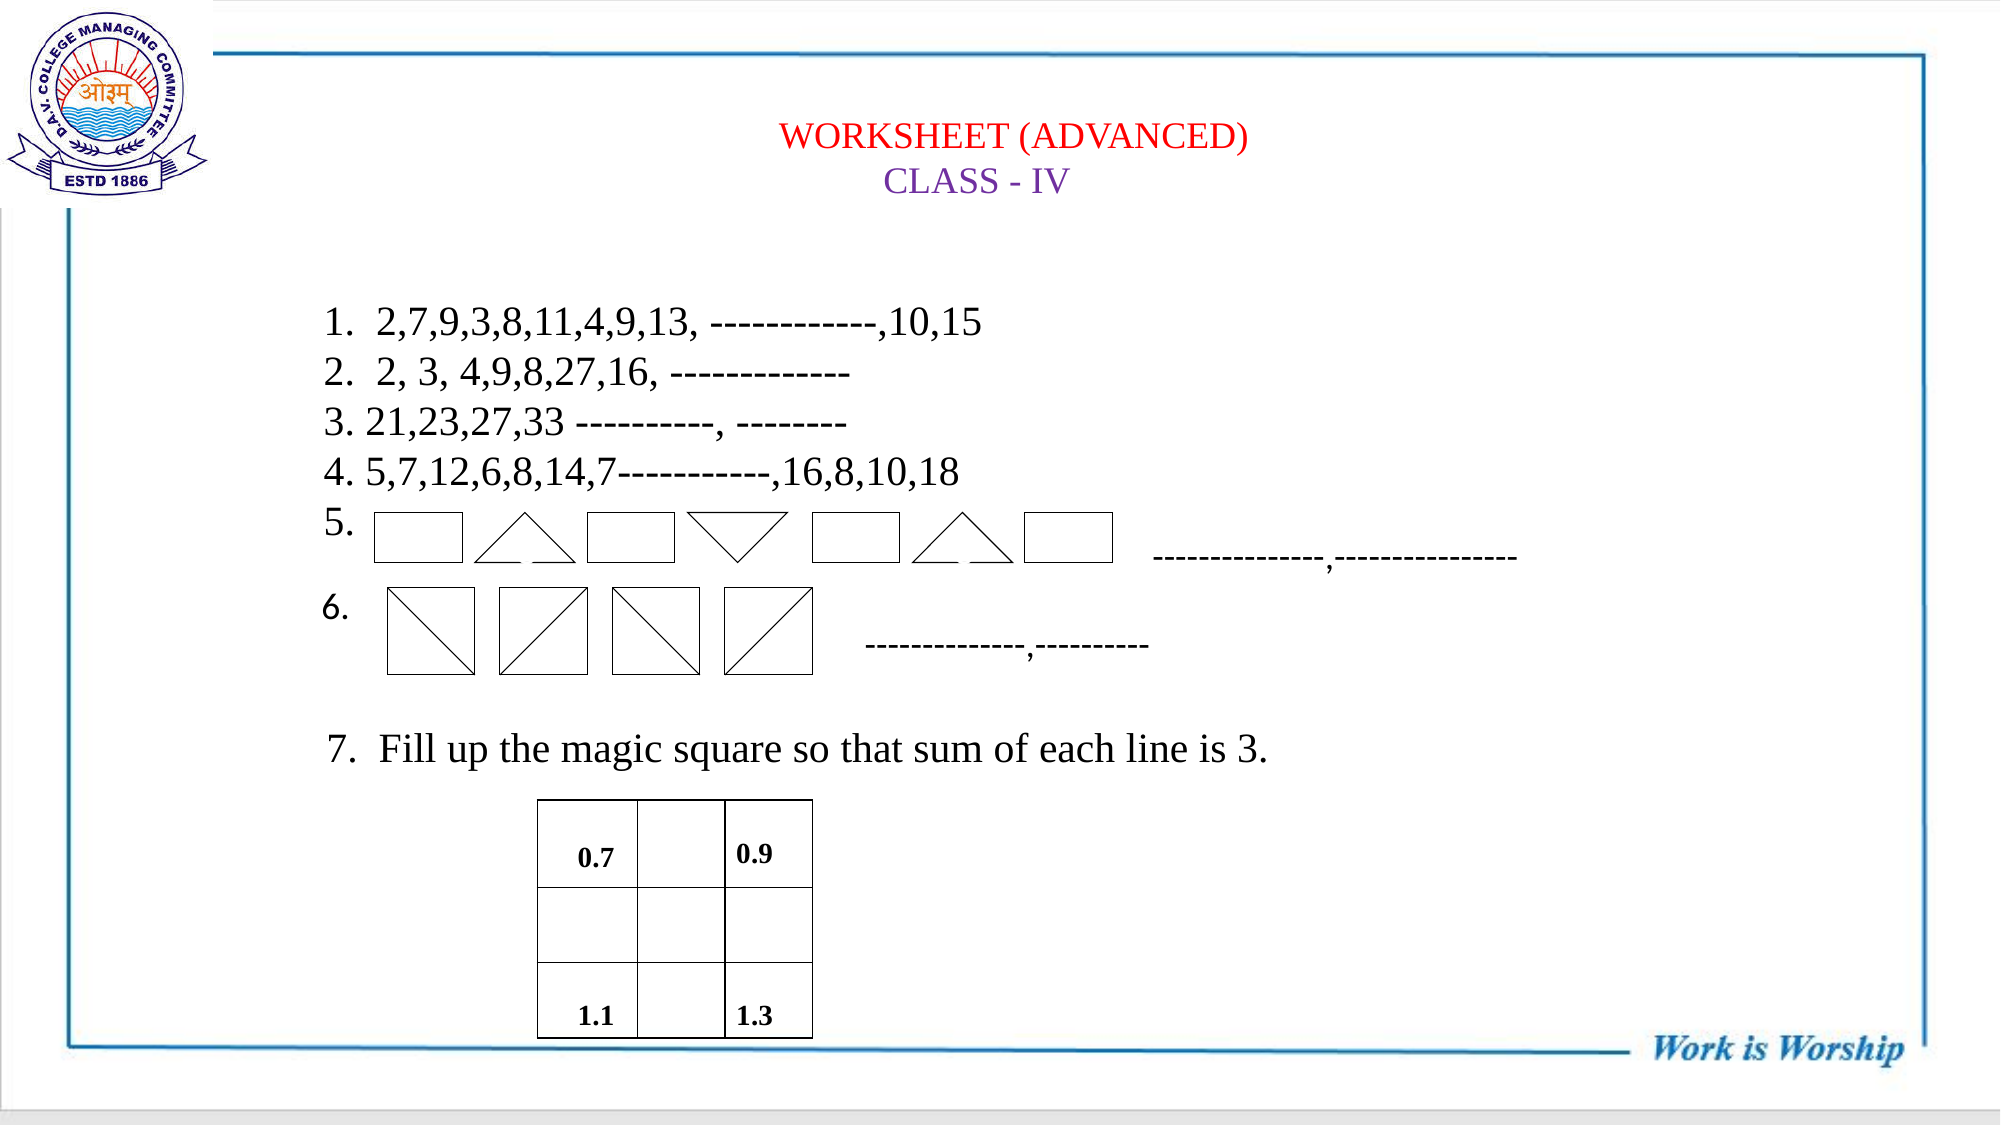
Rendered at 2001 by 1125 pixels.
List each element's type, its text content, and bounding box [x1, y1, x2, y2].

text_box [586, 511, 676, 563]
text_box C [920, 511, 1015, 564]
picture [0, 0, 2001, 1125]
text_box [811, 511, 901, 563]
table_header [638, 801, 724, 887]
text_box 1. 2,7,9,3,8,11,4,9,13, ------------,10,15 2. 2, 3, 4,9,8,27,16, ------------- 3. 21,23,27,33 ----------, -------- 4. 5,7,12,6,8,14,7-----------,16,8,10,18 5. [287, 286, 2000, 602]
text_box [213, 50, 473, 100]
text_box C [890, 553, 941, 574]
text_box --------------,---------- [849, 612, 1388, 673]
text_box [612, 587, 700, 675]
text_box [1024, 511, 1113, 563]
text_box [724, 587, 813, 675]
text_box C [472, 511, 578, 564]
text_box [685, 511, 790, 564]
table_cell 1.1 [538, 963, 637, 1037]
table_cell 1.3 [726, 963, 812, 1037]
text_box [387, 587, 475, 675]
table_cell [538, 888, 637, 962]
table_cell [638, 888, 724, 962]
table_header 0.7 [538, 801, 637, 887]
table_header 0.9 [726, 801, 812, 887]
text_box ---------------,---------------- [1137, 524, 1613, 585]
text_box WORKSHEET (ADVANCED) CLASS - IV [279, 59, 1816, 209]
table_cell [726, 888, 812, 962]
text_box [499, 587, 588, 675]
table_cell [638, 963, 724, 1037]
text_box 6. [306, 574, 1425, 635]
text_box 7. Fill up the magic square so that sum of each line is 3. [311, 713, 2000, 779]
text_box [374, 511, 463, 563]
